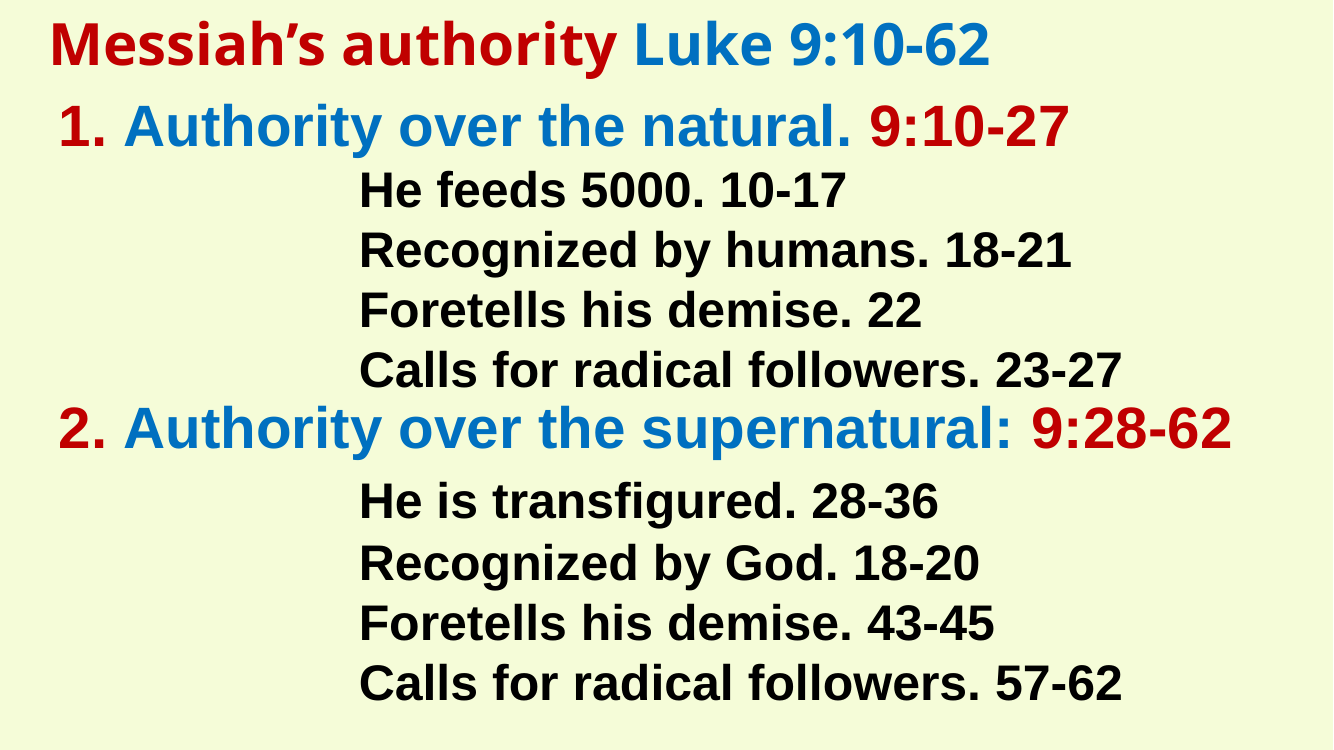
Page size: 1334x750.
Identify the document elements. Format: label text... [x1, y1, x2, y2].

text_box Messiah’s authority Luke 9:10-62 [33, 0, 1271, 85]
text_box 1. Authority over the natural. 9:10-27 He feeds 5000. 10-17 Recognized by humans. 18-21 Foretells his demise. 22 Calls for radical followers. 23-27 2. Authority over the supernatural: 9:28-62 He is transfigured. 28-36 Recognized by God. 18-20 Foretells his demise. 43-45 Calls for radical followers. 57-62 [43, 100, 1319, 718]
